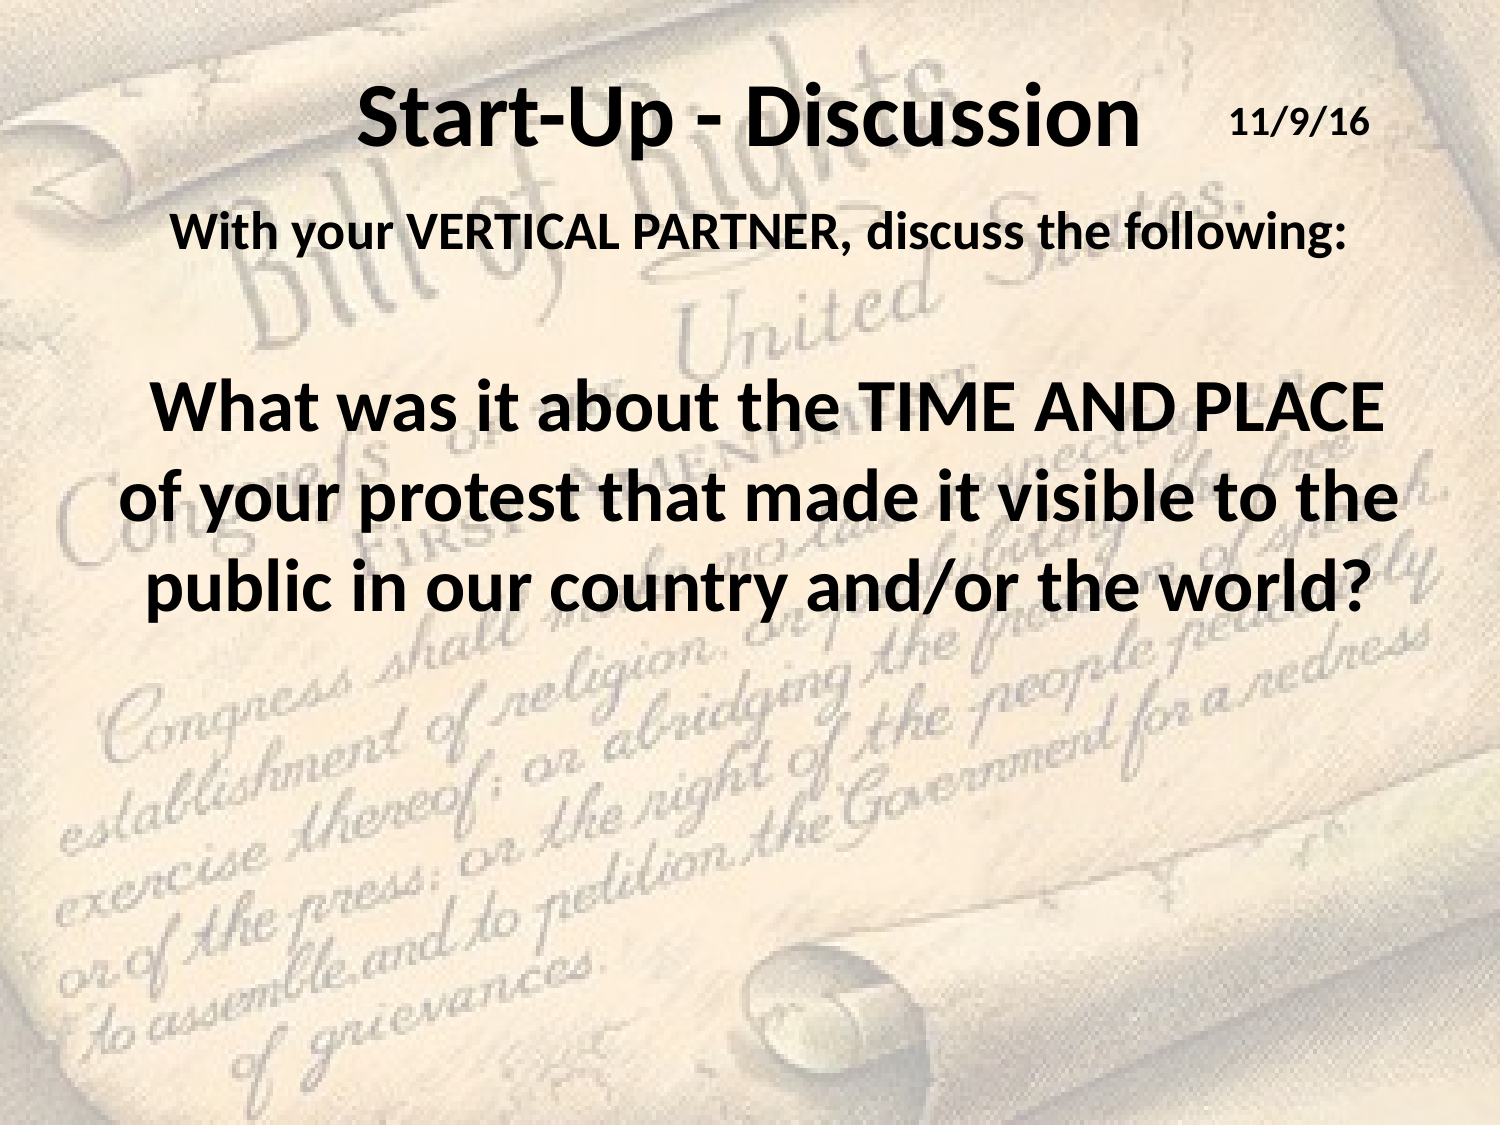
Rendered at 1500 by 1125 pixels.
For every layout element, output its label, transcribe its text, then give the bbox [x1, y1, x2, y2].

text_box 11/9/16 [1213, 86, 1386, 152]
list With your VERTICAL PARTNER, discuss the following: What was it about the TIME AND PLACE of your protest that made it visible to the public in our country and/or the world? [75, 187, 1425, 1100]
title Start-Up - Discussion [75, 45, 1425, 175]
